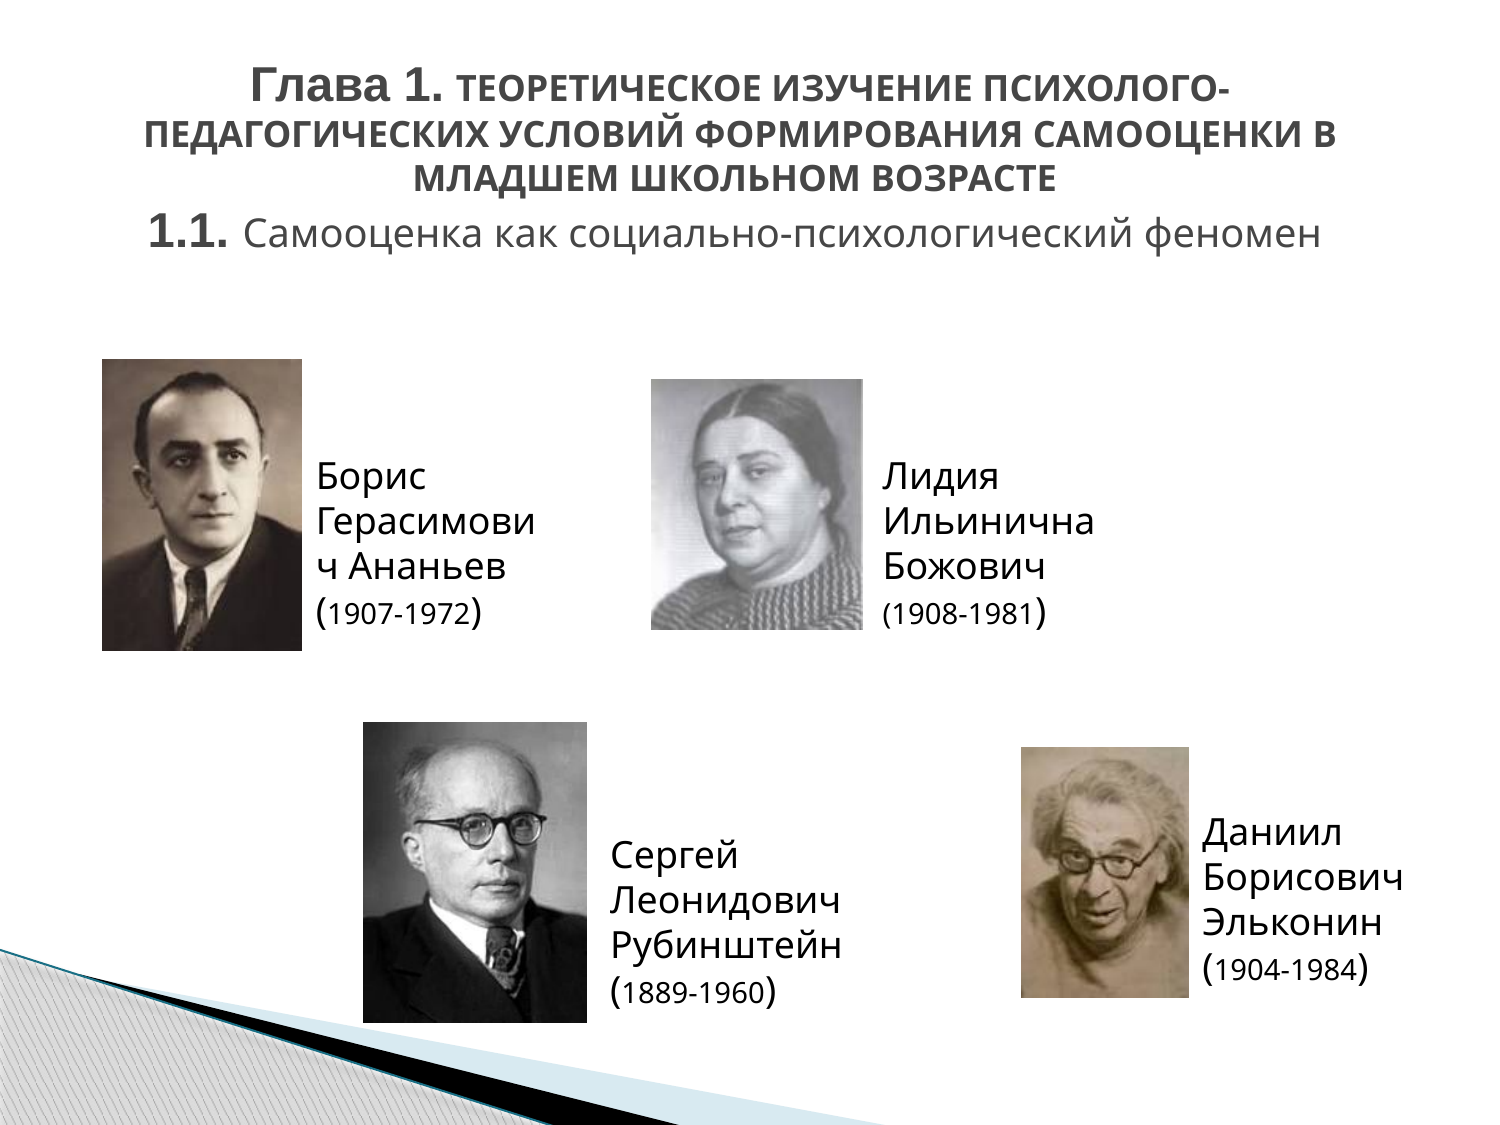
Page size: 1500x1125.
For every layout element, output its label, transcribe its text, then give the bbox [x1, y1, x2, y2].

text_box Даниил Борисович Эльконин (1904-1984) [1194, 800, 1420, 996]
text_box Лидия Ильинична Божович (1908-1981) [867, 444, 1111, 640]
text_box Сергей Леонидович Рубинштейн (1889-1960) [595, 823, 859, 1019]
picture [1021, 747, 1190, 999]
picture [650, 379, 863, 631]
picture [363, 722, 588, 1024]
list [102, 359, 302, 651]
title Глава 1. ТЕОРЕТИЧЕСКОЕ ИЗУЧЕНИЕ ПСИХОЛОГО-ПЕДАГОГИЧЕСКИХ УСЛОВИЙ ФОРМИРОВАНИЯ САМООЦЕНКИ В МЛАДШЕМ ШКОЛЬНОМ ВОЗРАСТЕ 1.1. Самооценка как социально-психологический феномен [64, 42, 1415, 327]
text_box Борис Герасимович Ананьев (1907-1972) [308, 444, 574, 640]
